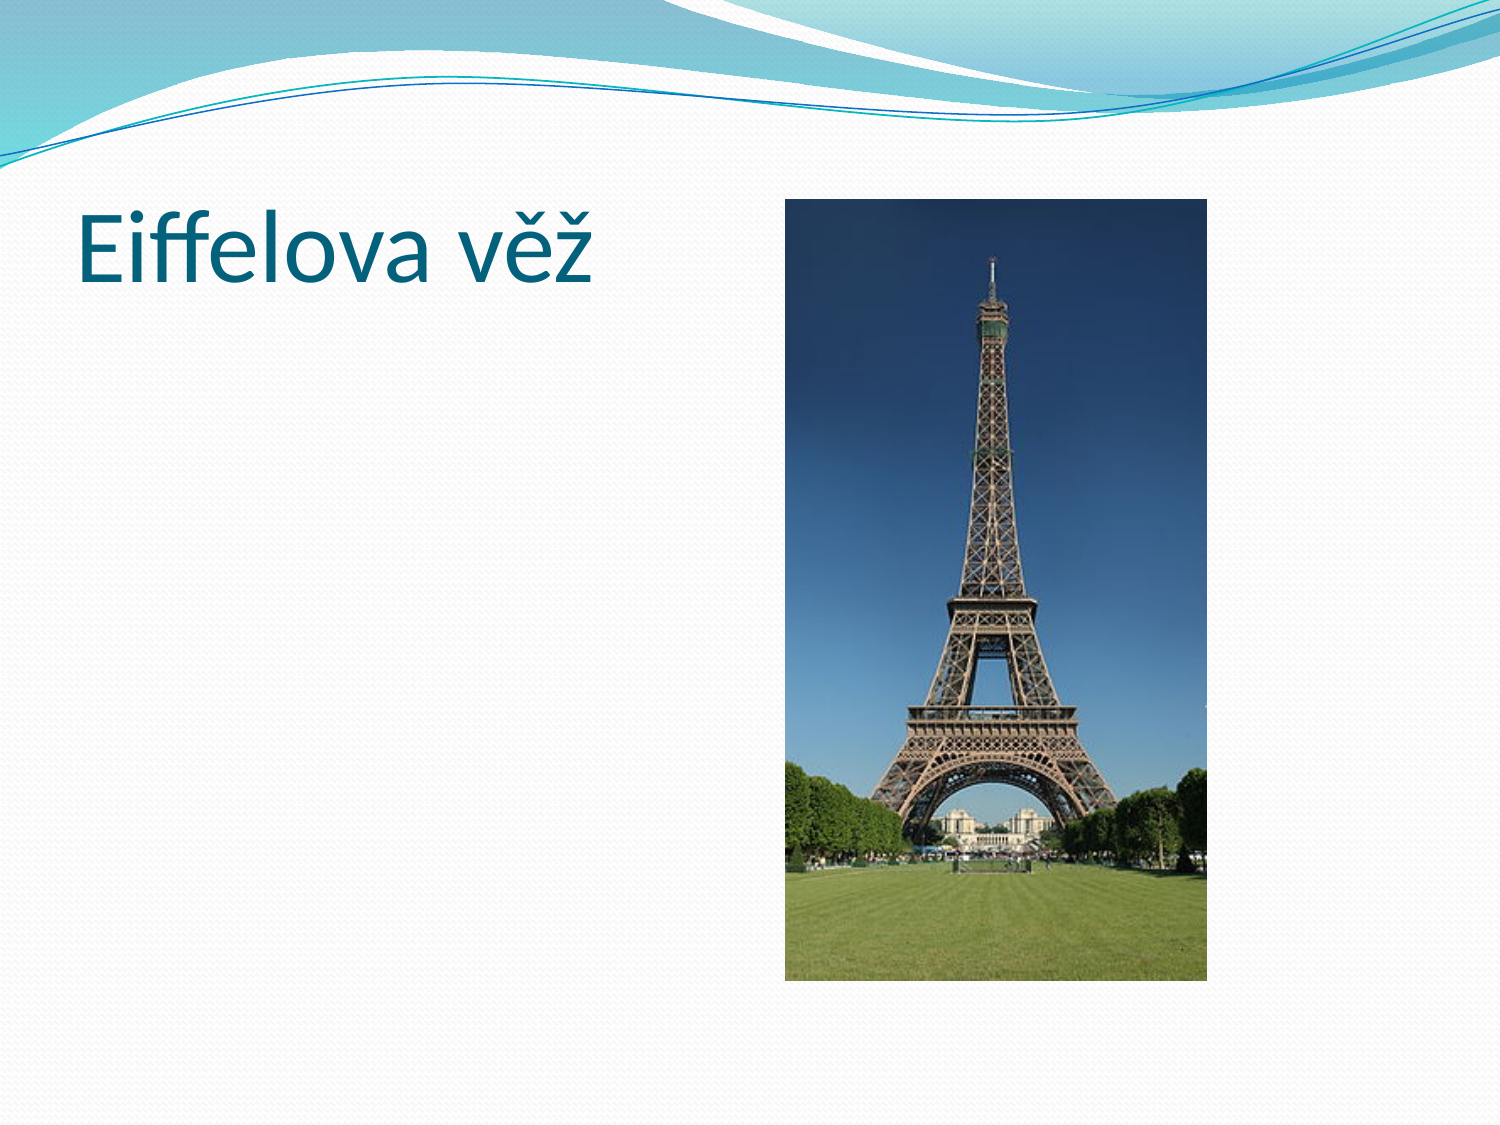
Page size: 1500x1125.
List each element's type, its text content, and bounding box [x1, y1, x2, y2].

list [784, 198, 1208, 981]
title Eiffelova věž [75, 115, 1425, 303]
